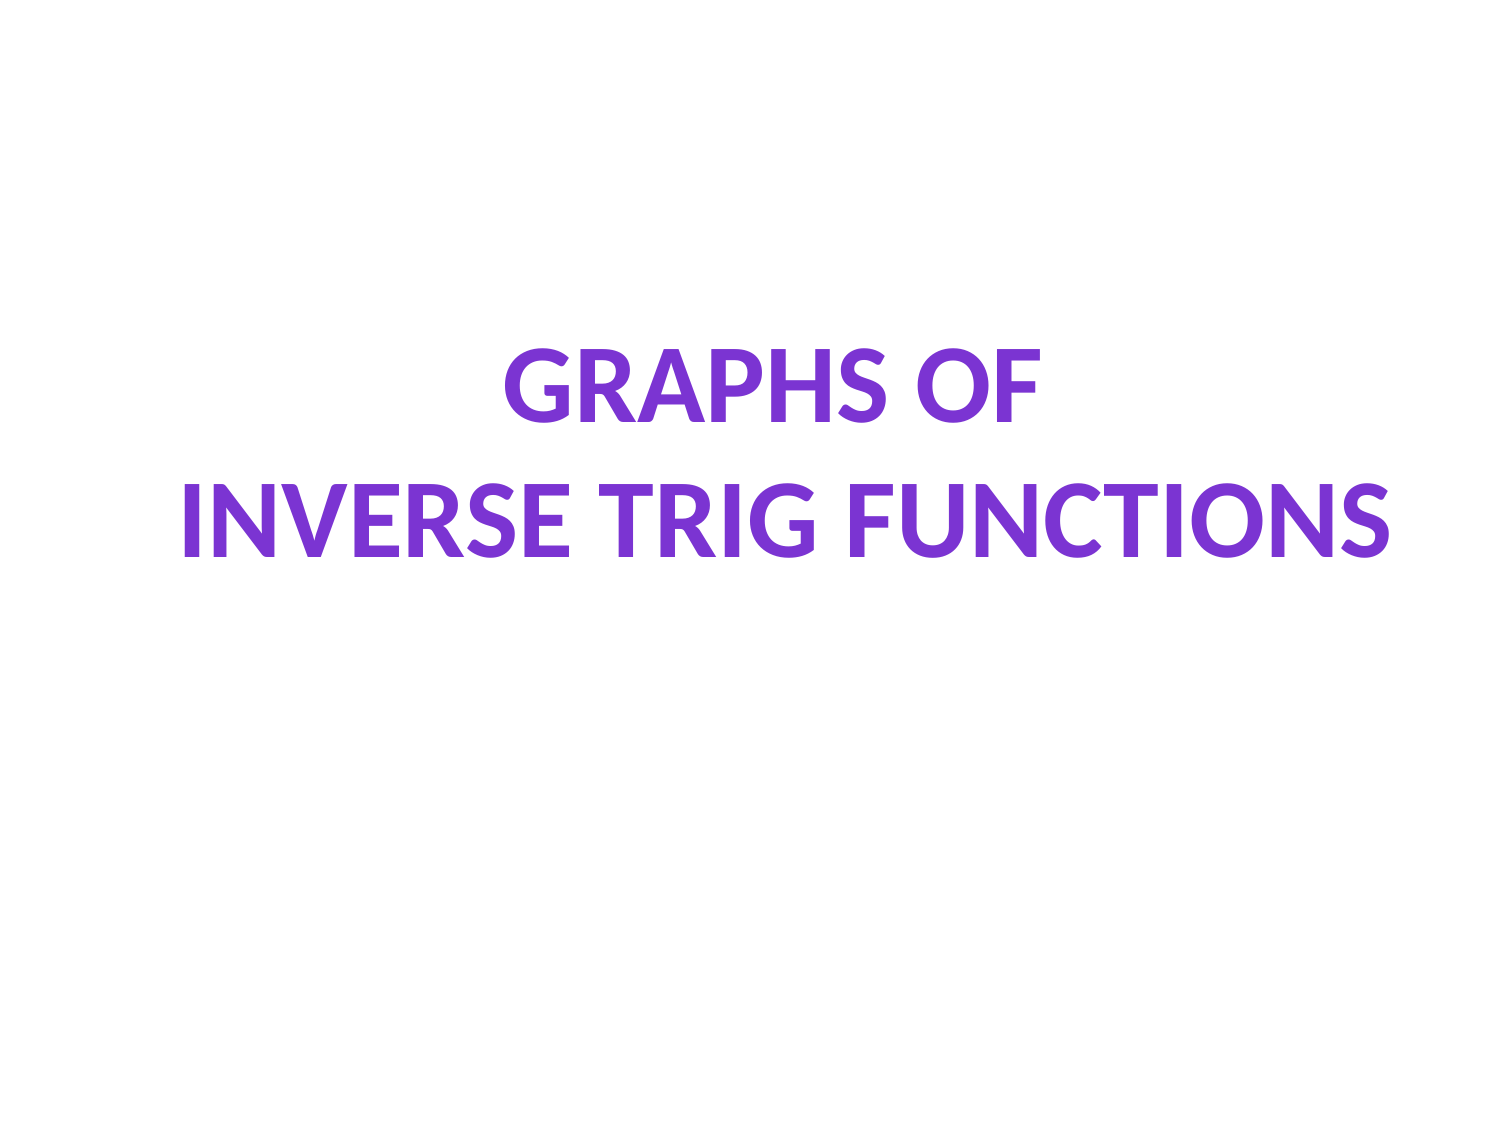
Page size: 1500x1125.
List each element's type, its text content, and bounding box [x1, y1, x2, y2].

text_box graphs of inverse trig functions [162, 302, 1409, 588]
